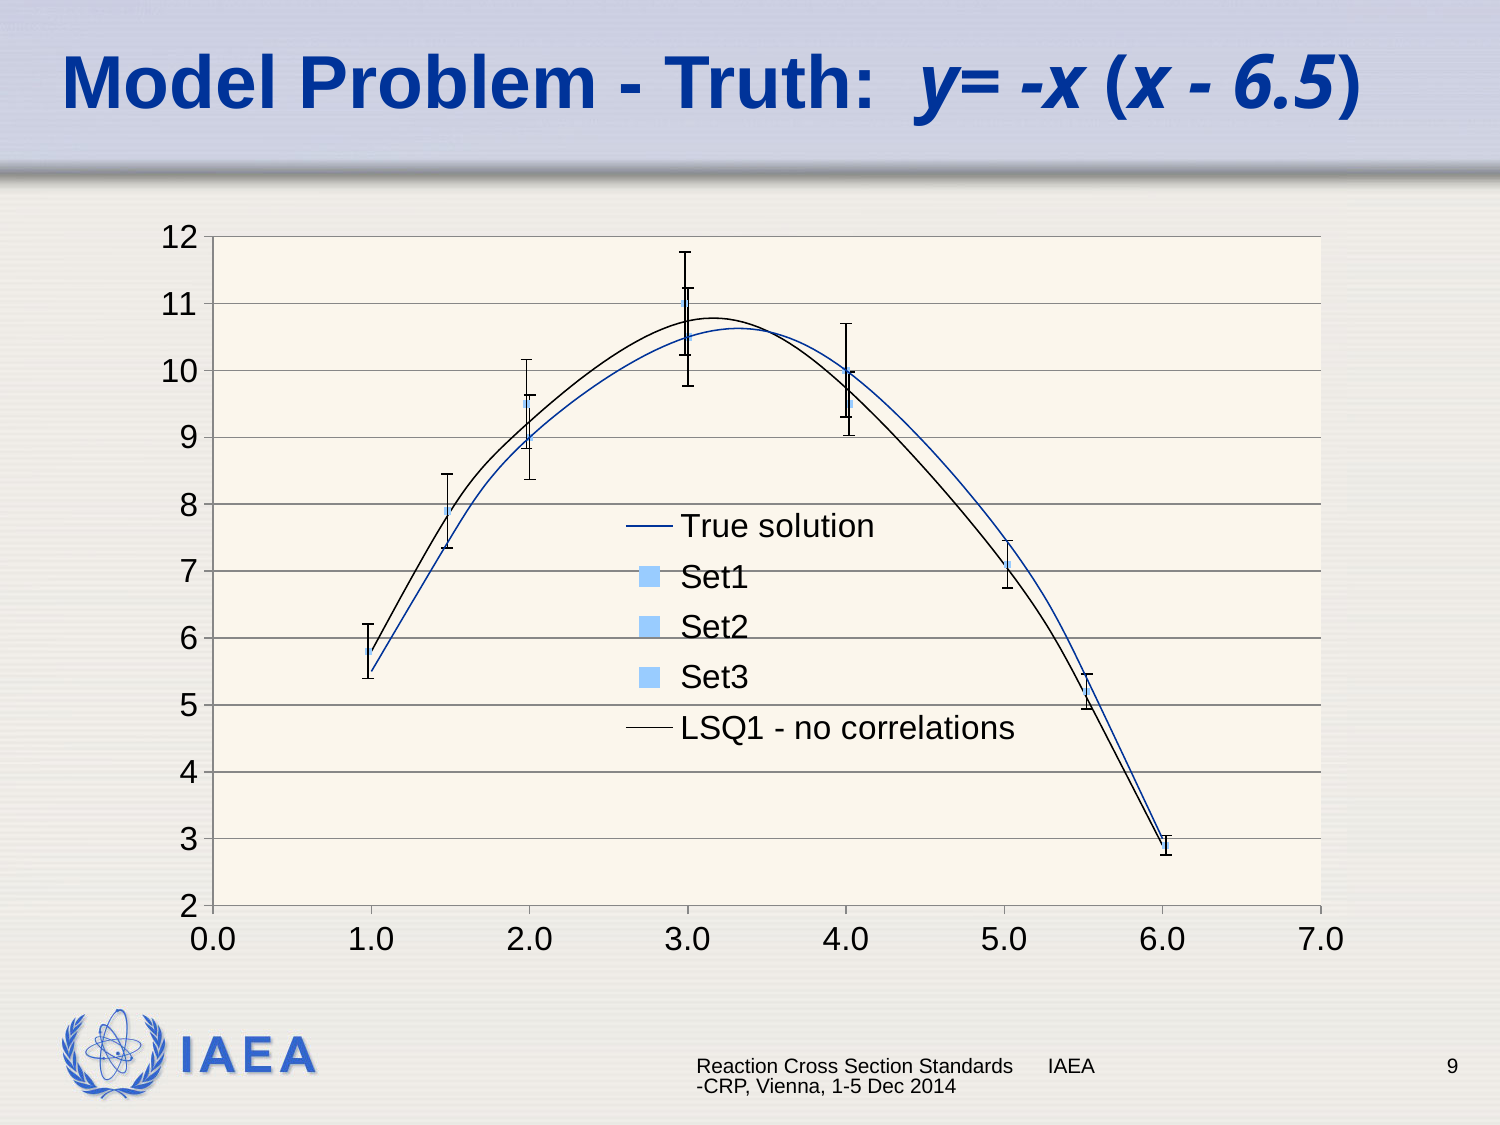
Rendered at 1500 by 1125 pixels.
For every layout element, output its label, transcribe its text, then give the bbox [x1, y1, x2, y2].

slide_number 9 [1389, 1044, 1474, 1093]
chart [124, 187, 1351, 1001]
picture [0, 0, 1500, 1125]
footer Reaction Cross Section Standards IAEA-CRP, Vienna, 1-5 Dec 2014 [681, 1044, 1112, 1093]
title Model Problem - Truth: y= -x (x - 6.5) [46, 16, 1447, 142]
